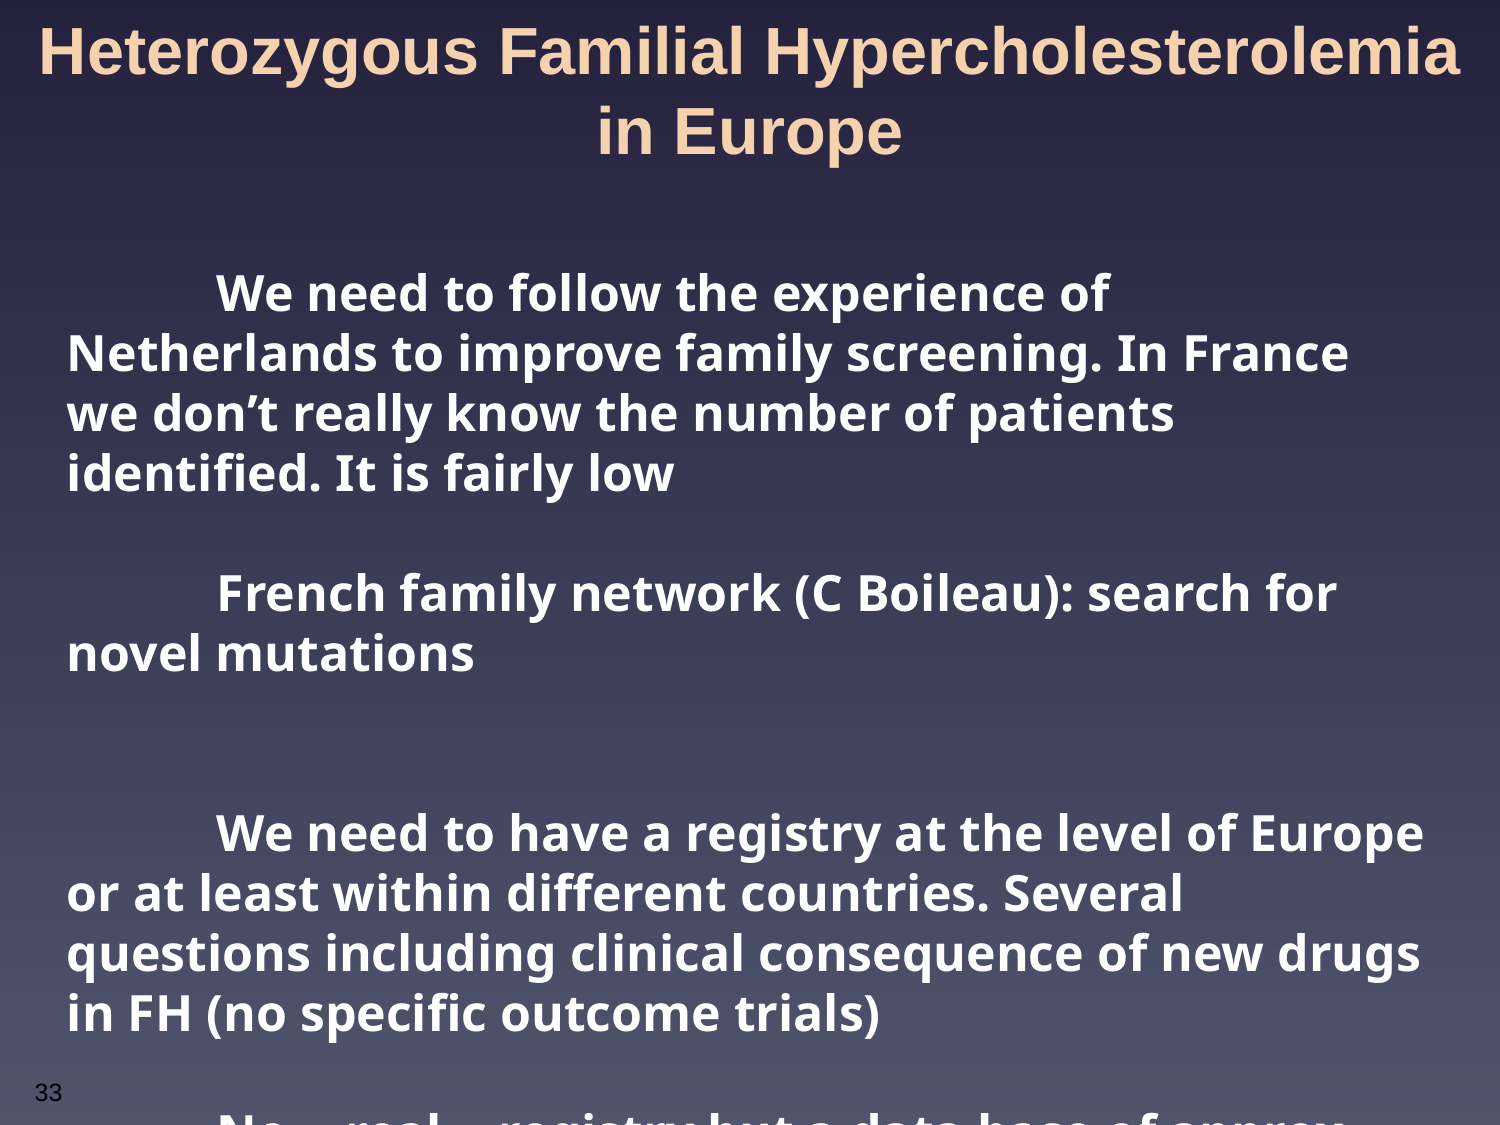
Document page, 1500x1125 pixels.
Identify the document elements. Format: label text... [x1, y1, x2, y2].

text_box We need to follow the experience of Netherlands to improve family screening. In France we don’t really know the number of patients identified. It is fairly low French family network (C Boileau): search for novel mutations We need to have a registry at the level of Europe or at least within different countries. Several questions including clinical consequence of new drugs in FH (no specific outcome trials) No « real » registry but a data base of approx. 1700 patients with rather detailed information. Need for a grant [52, 254, 1450, 1125]
title Heterozygous Familial Hypercholesterolemia in Europe [0, 0, 1500, 188]
